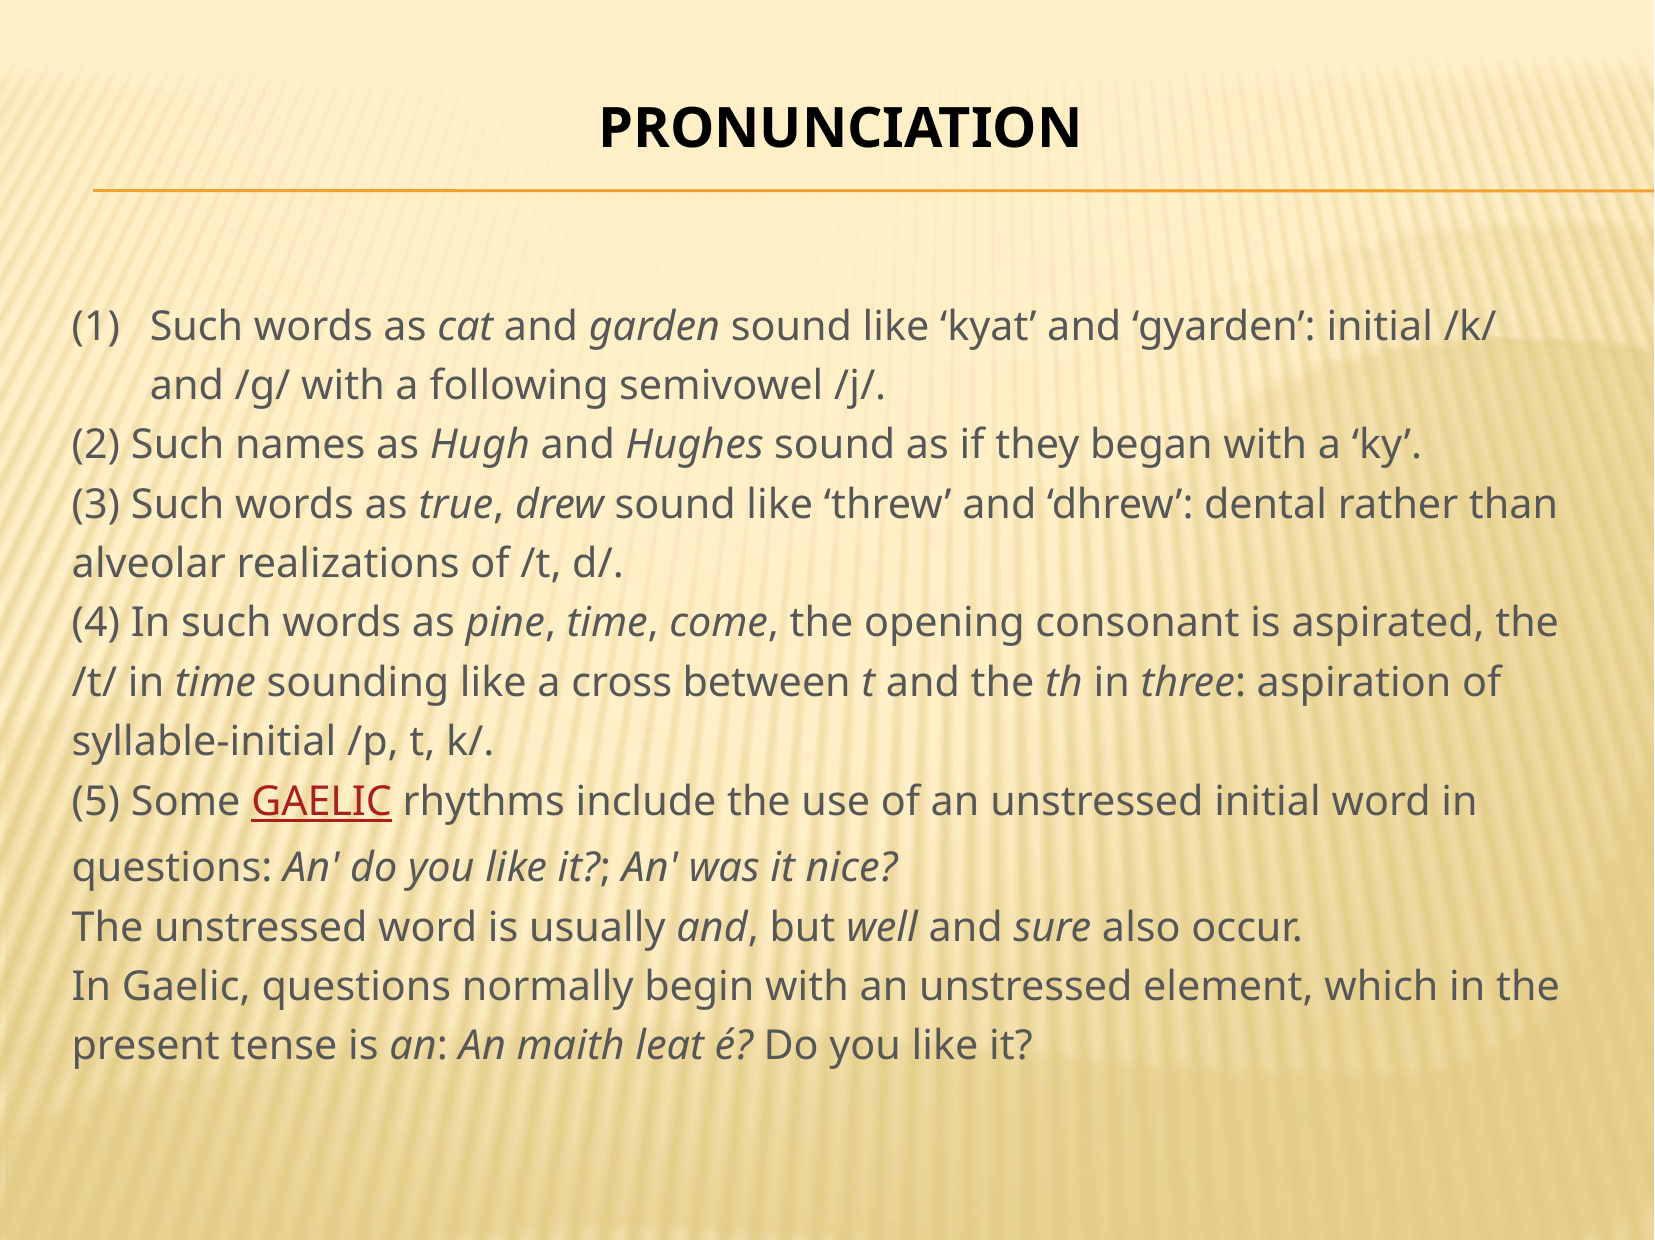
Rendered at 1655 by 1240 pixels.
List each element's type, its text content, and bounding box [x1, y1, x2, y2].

title Pronunciation [55, 82, 1627, 235]
list Such words as cat and garden sound like ‘kyat’ and ‘gyarden’: initial /k/ and /g/ with a following semivowel /j/. (2) Such names as Hugh and Hughes sound as if they began with a ‘ky’. (3) Such words as true, drew sound like ‘threw’ and ‘dhrew’: dental rather than alveolar realizations of /t, d/. (4) In such words as pine, time, come, the opening consonant is aspirated, the /t/ in time sounding like a cross between t and the th in three: aspiration of syllable-initial /p, t, k/. (5) Some GAELIC rhythms include the use of an unstressed initial word in questions: An' do you like it?; An' was it nice? The unstressed word is usually and, but well and sure also occur. In Gaelic, questions normally begin with an unstressed element, which in the present tense is an: An maith leat é? Do you like it? [55, 280, 1627, 1099]
